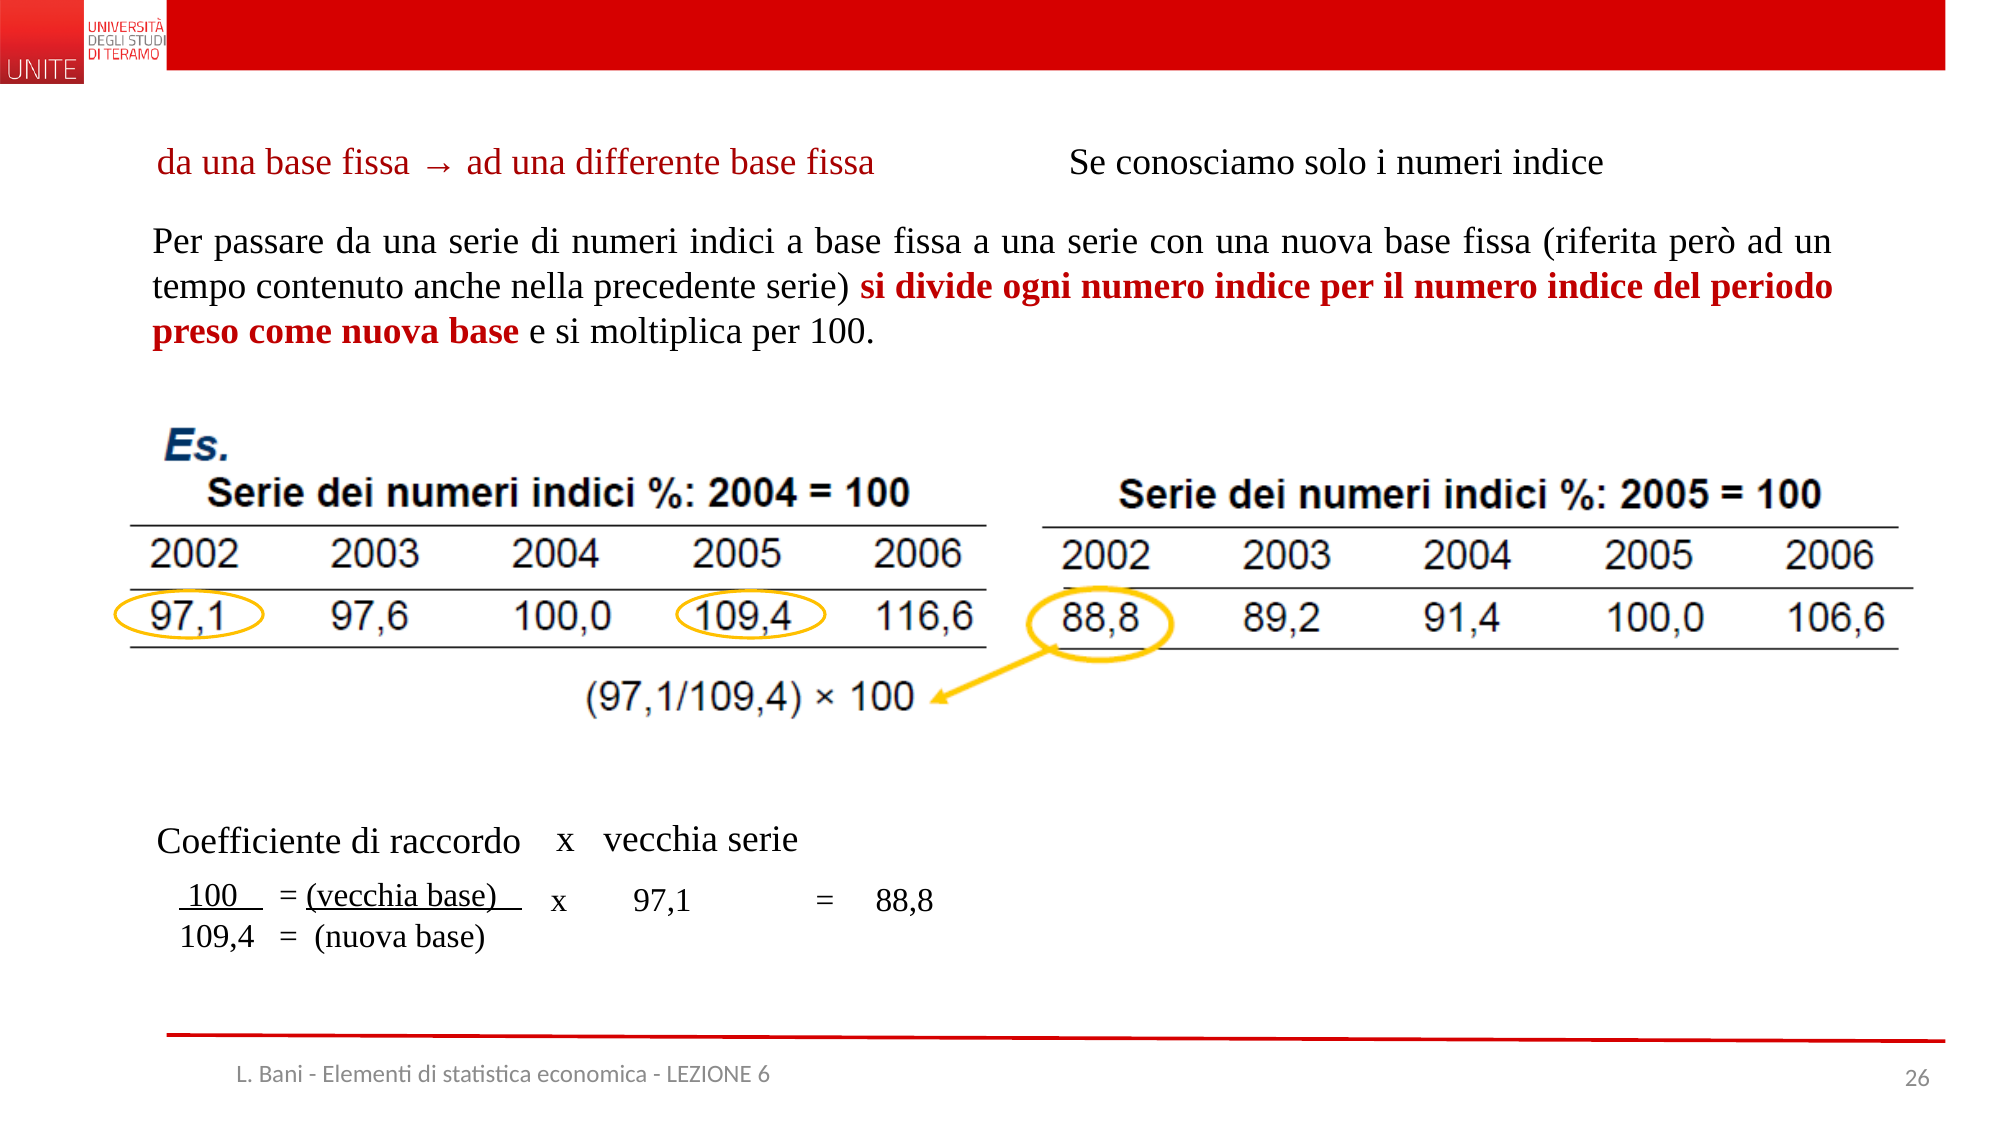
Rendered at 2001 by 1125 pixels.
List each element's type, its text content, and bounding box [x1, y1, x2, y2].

slide_number 26 [1495, 1046, 1946, 1106]
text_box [140, 806, 1159, 963]
footer L. Bani - Elementi di statistica economica - LEZIONE 6 [166, 1042, 842, 1103]
picture [0, 0, 167, 84]
text_box da una base fissa → ad una differente base fissa [142, 129, 891, 190]
text_box Se conosciamo solo i numeri indice [1054, 129, 1638, 190]
text_box Per passare da una serie di numeri indici a base fissa a una serie con una nuova base fissa (riferita però ad un tempo contenuto anche nella precedente serie) si divide ogni numero indice per il numero indice del periodo preso come nuova base e si moltiplica per 100. [137, 208, 1850, 359]
picture [114, 420, 1915, 746]
